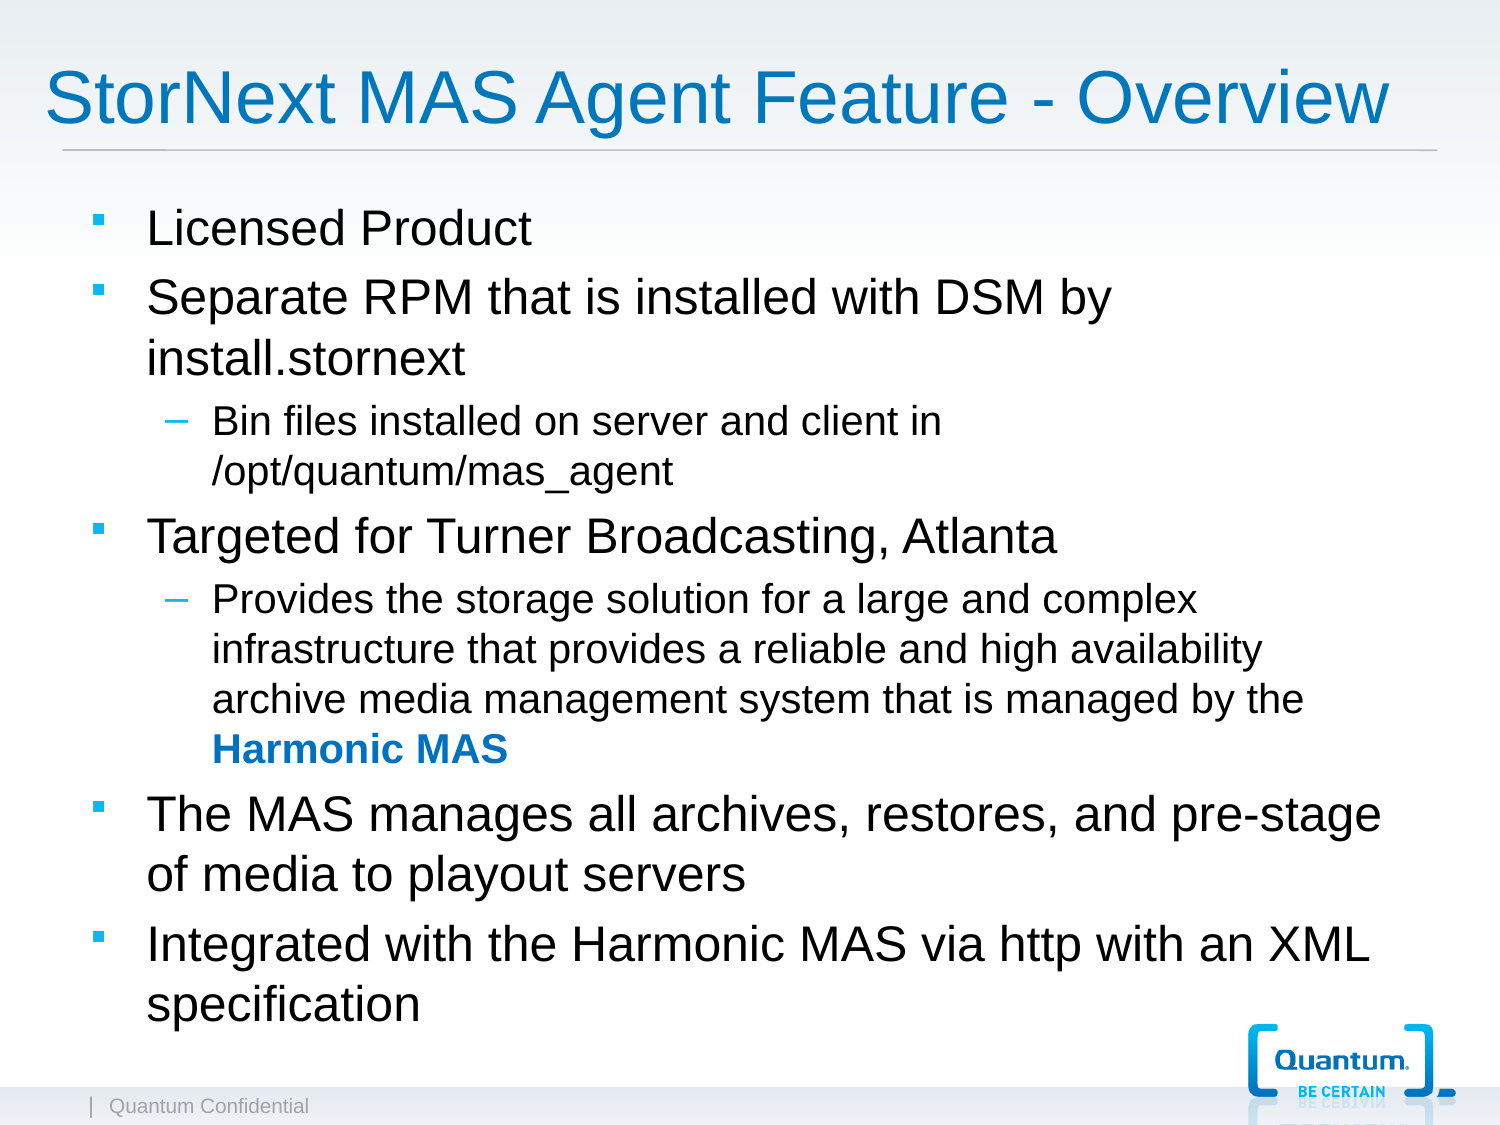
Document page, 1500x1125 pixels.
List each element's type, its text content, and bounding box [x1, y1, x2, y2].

picture [1240, 1012, 1463, 1125]
text_box Licensed Product Separate RPM that is installed with DSM by install.stornext Bin files installed on server and client in /opt/quantum/mas_agent Targeted for Turner Broadcasting, Atlanta Provides the storage solution for a large and complex infrastructure that provides a reliable and high availability archive media management system that is managed by the Harmonic MAS The MAS manages all archives, restores, and pre-stage of media to playout servers Integrated with the Harmonic MAS via http with an XML specification [75, 187, 1400, 1063]
text_box StorNext MAS Agent Feature - Overview [29, 40, 1475, 146]
